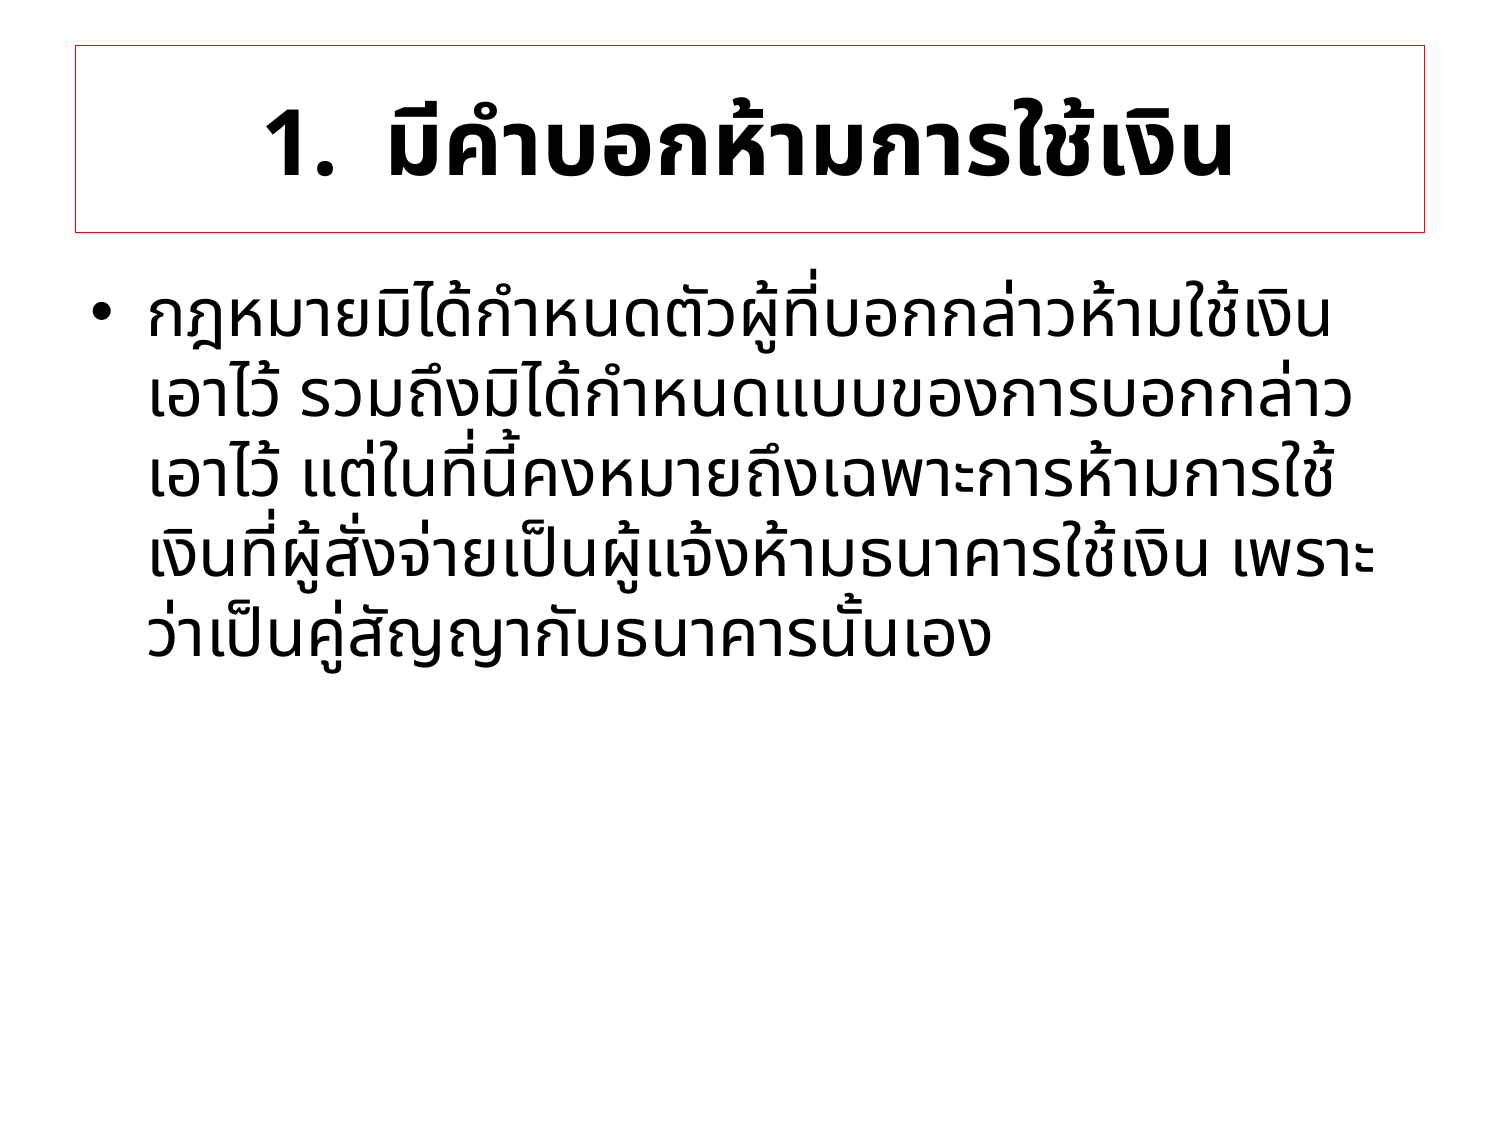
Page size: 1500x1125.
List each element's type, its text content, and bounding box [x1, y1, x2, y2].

list กฎหมายมิได้กำหนดตัวผู้ที่บอกกล่าวห้ามใช้เงินเอาไว้ รวมถึงมิได้กำหนดแบบของการบอกกล่าวเอาไว้ แต่ในที่นี้คงหมายถึงเฉพาะการห้ามการใช้เงินที่ผู้สั่งจ่ายเป็นผู้แจ้งห้ามธนาคารใช้เงิน เพราะว่าเป็นคู่สัญญากับธนาคารนั้นเอง [75, 262, 1425, 1005]
title มีคำบอกห้ามการใช้เงิน [75, 45, 1425, 233]
